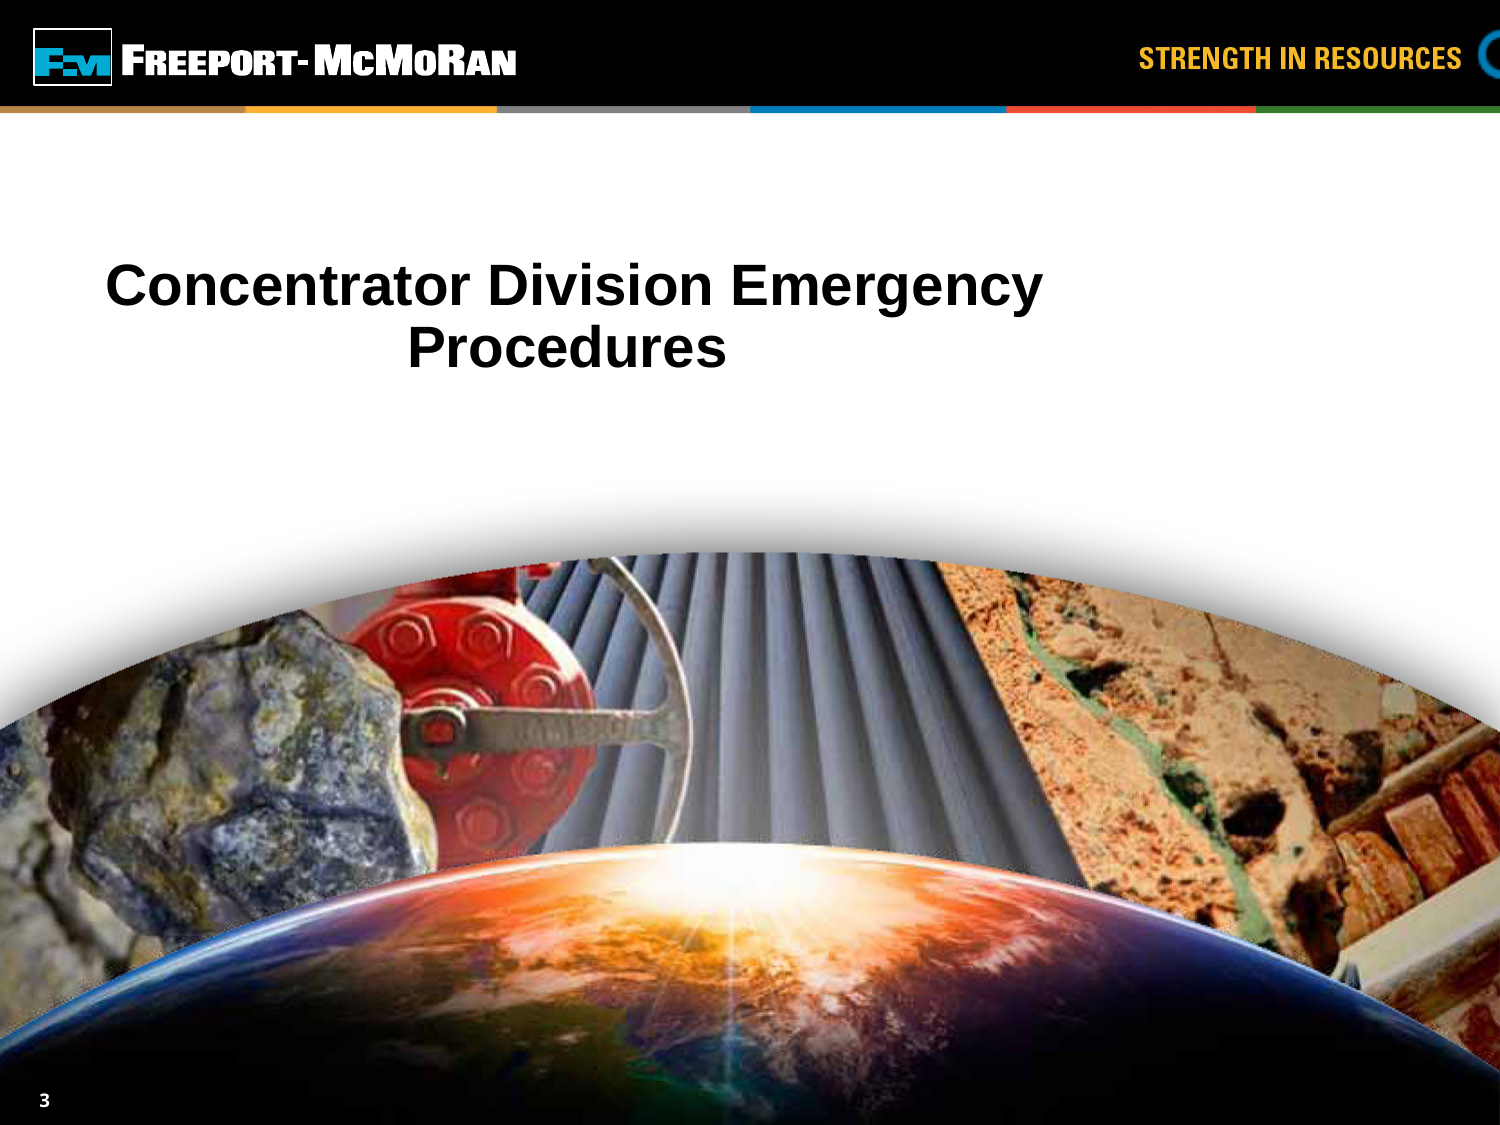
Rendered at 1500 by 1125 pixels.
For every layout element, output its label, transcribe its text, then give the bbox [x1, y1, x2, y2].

picture [0, 0, 1500, 1125]
picture [1488, 39, 1500, 68]
title Concentrator Division Emergency Procedures [0, 135, 1152, 498]
slide_number 3 [0, 1081, 66, 1125]
